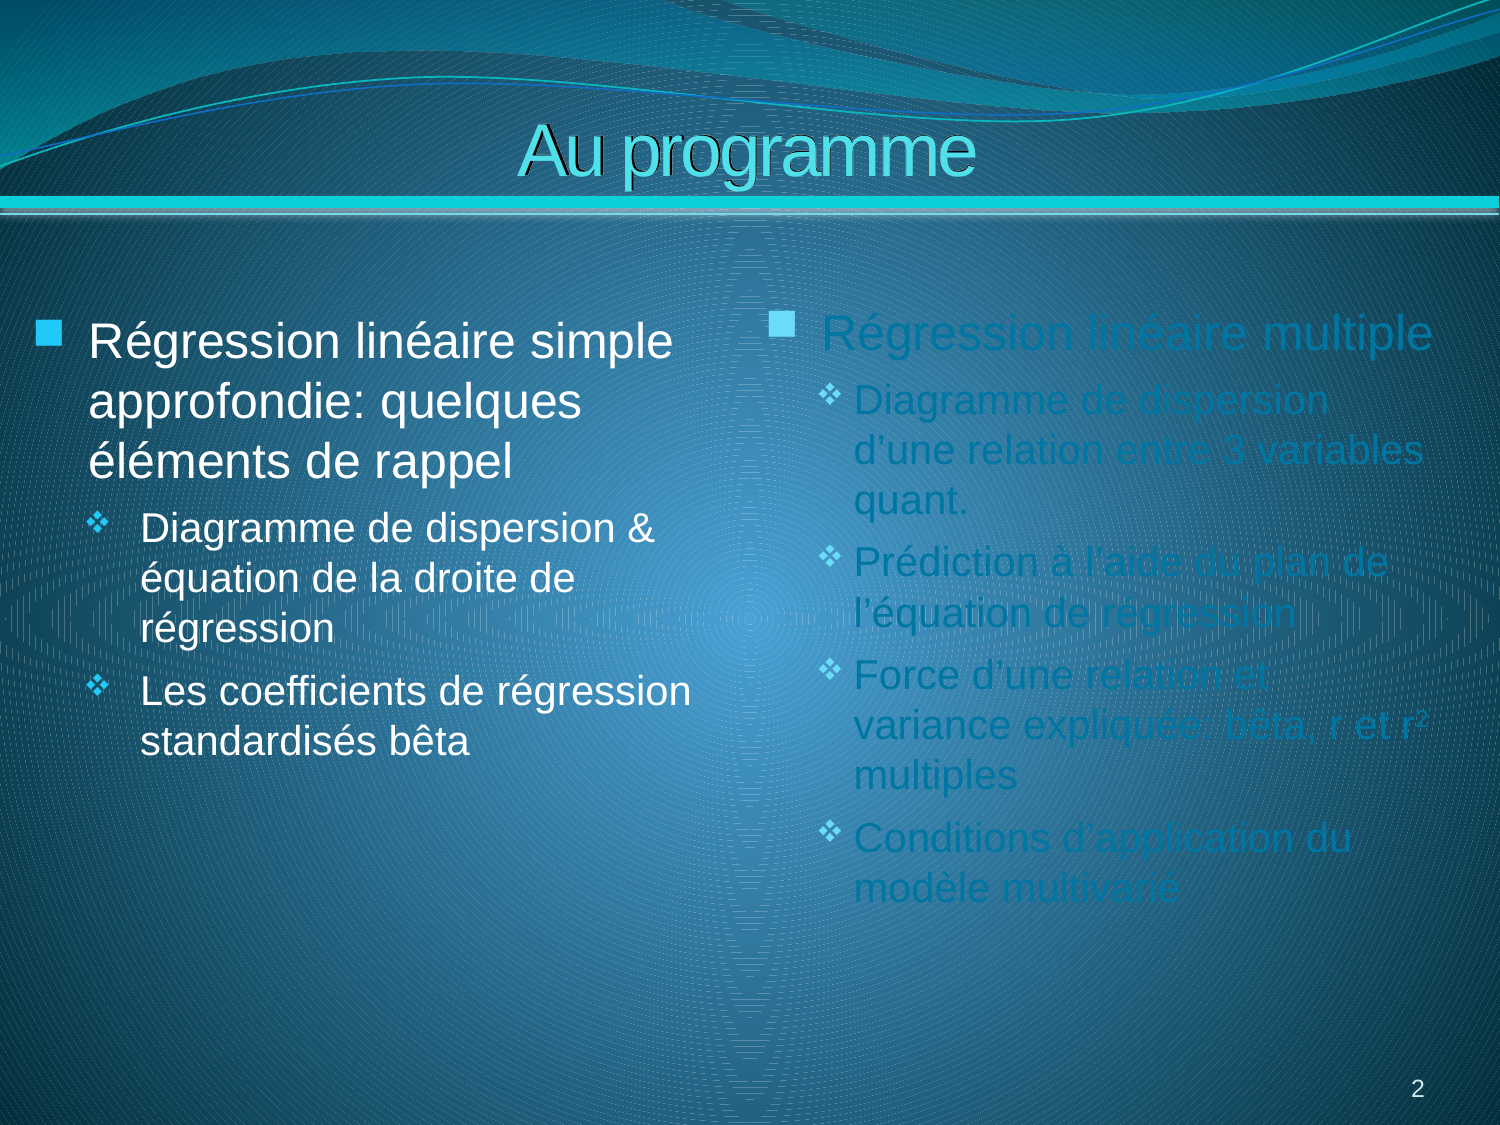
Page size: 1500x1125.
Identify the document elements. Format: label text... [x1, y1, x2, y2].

title Au programme [0, 73, 1500, 191]
text_box Régression linéaire simple approfondie: quelques éléments de rappel Diagramme de dispersion & équation de la droite de régression Les coefficients de régression standardisés bêta [17, 301, 721, 1052]
text_box Régression linéaire multiple Diagramme de dispersion d’une relation entre 3 variables quant. Prédiction à l’aide du plan de l’équation de régression Force d’une relation et variance expliquée: bêta, r et r2 multiples Conditions d’application du modèle multivarié [749, 292, 1453, 1043]
slide_number 2 [1299, 1043, 1425, 1103]
